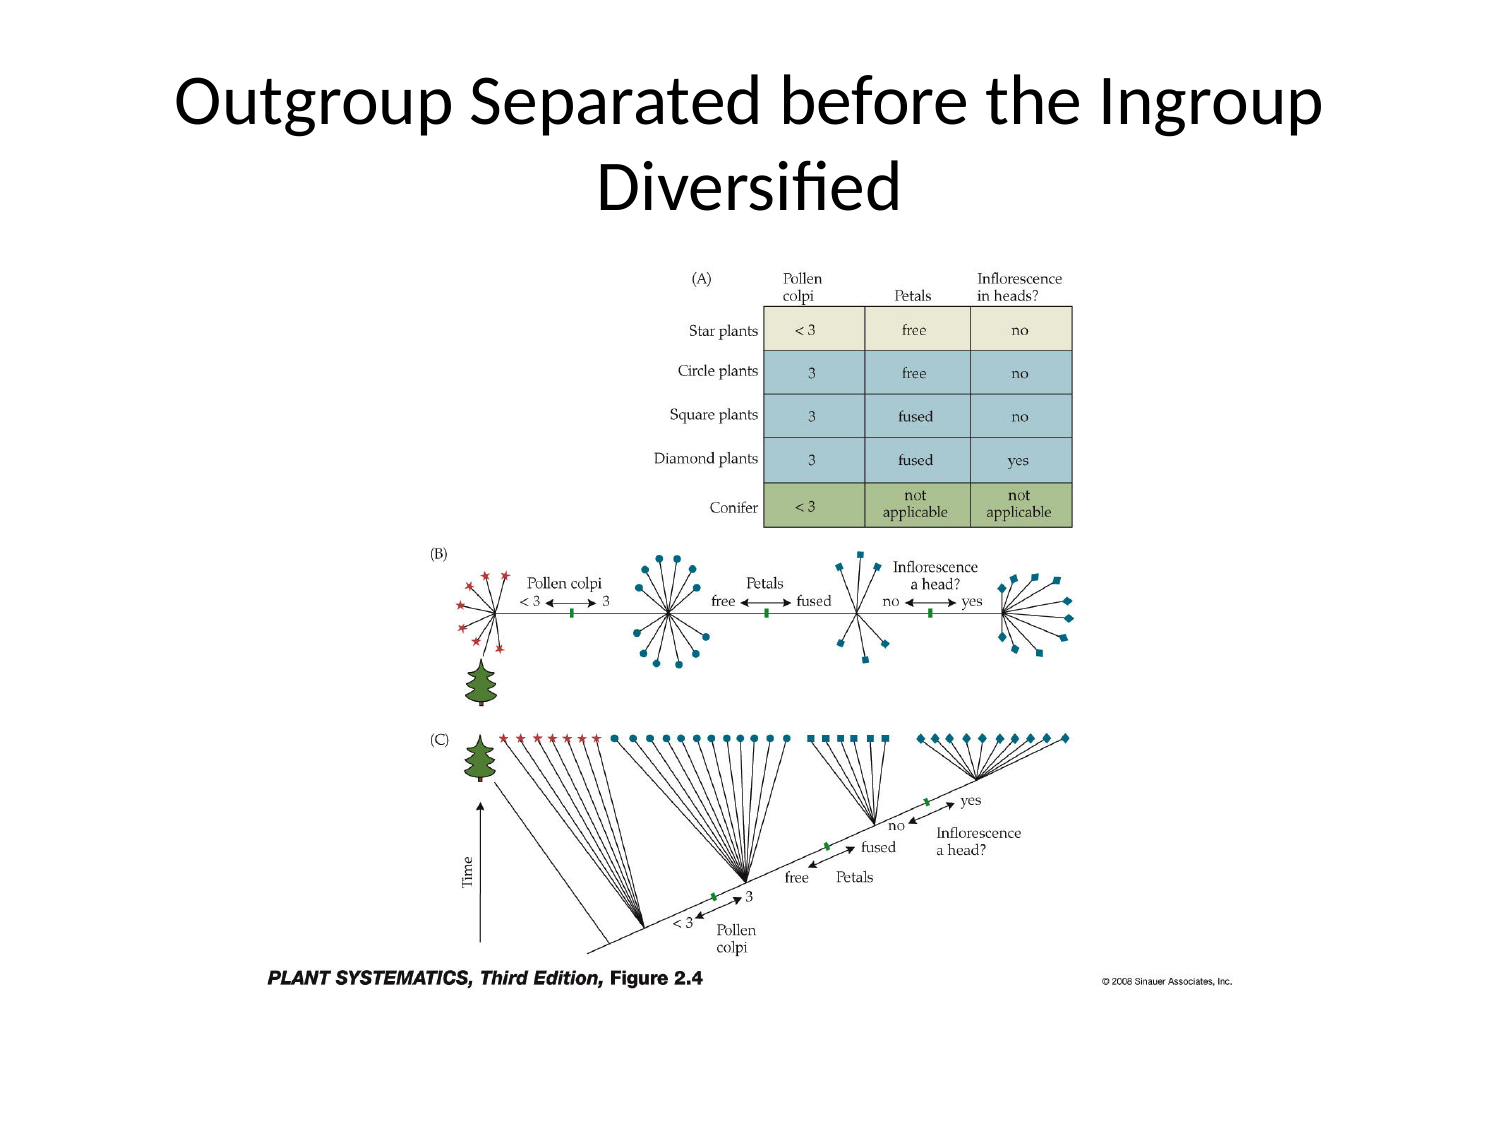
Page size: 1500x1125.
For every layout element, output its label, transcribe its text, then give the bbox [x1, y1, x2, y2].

title Outgroup Separated before the Ingroup Diversified [75, 45, 1425, 233]
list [255, 262, 1245, 1006]
